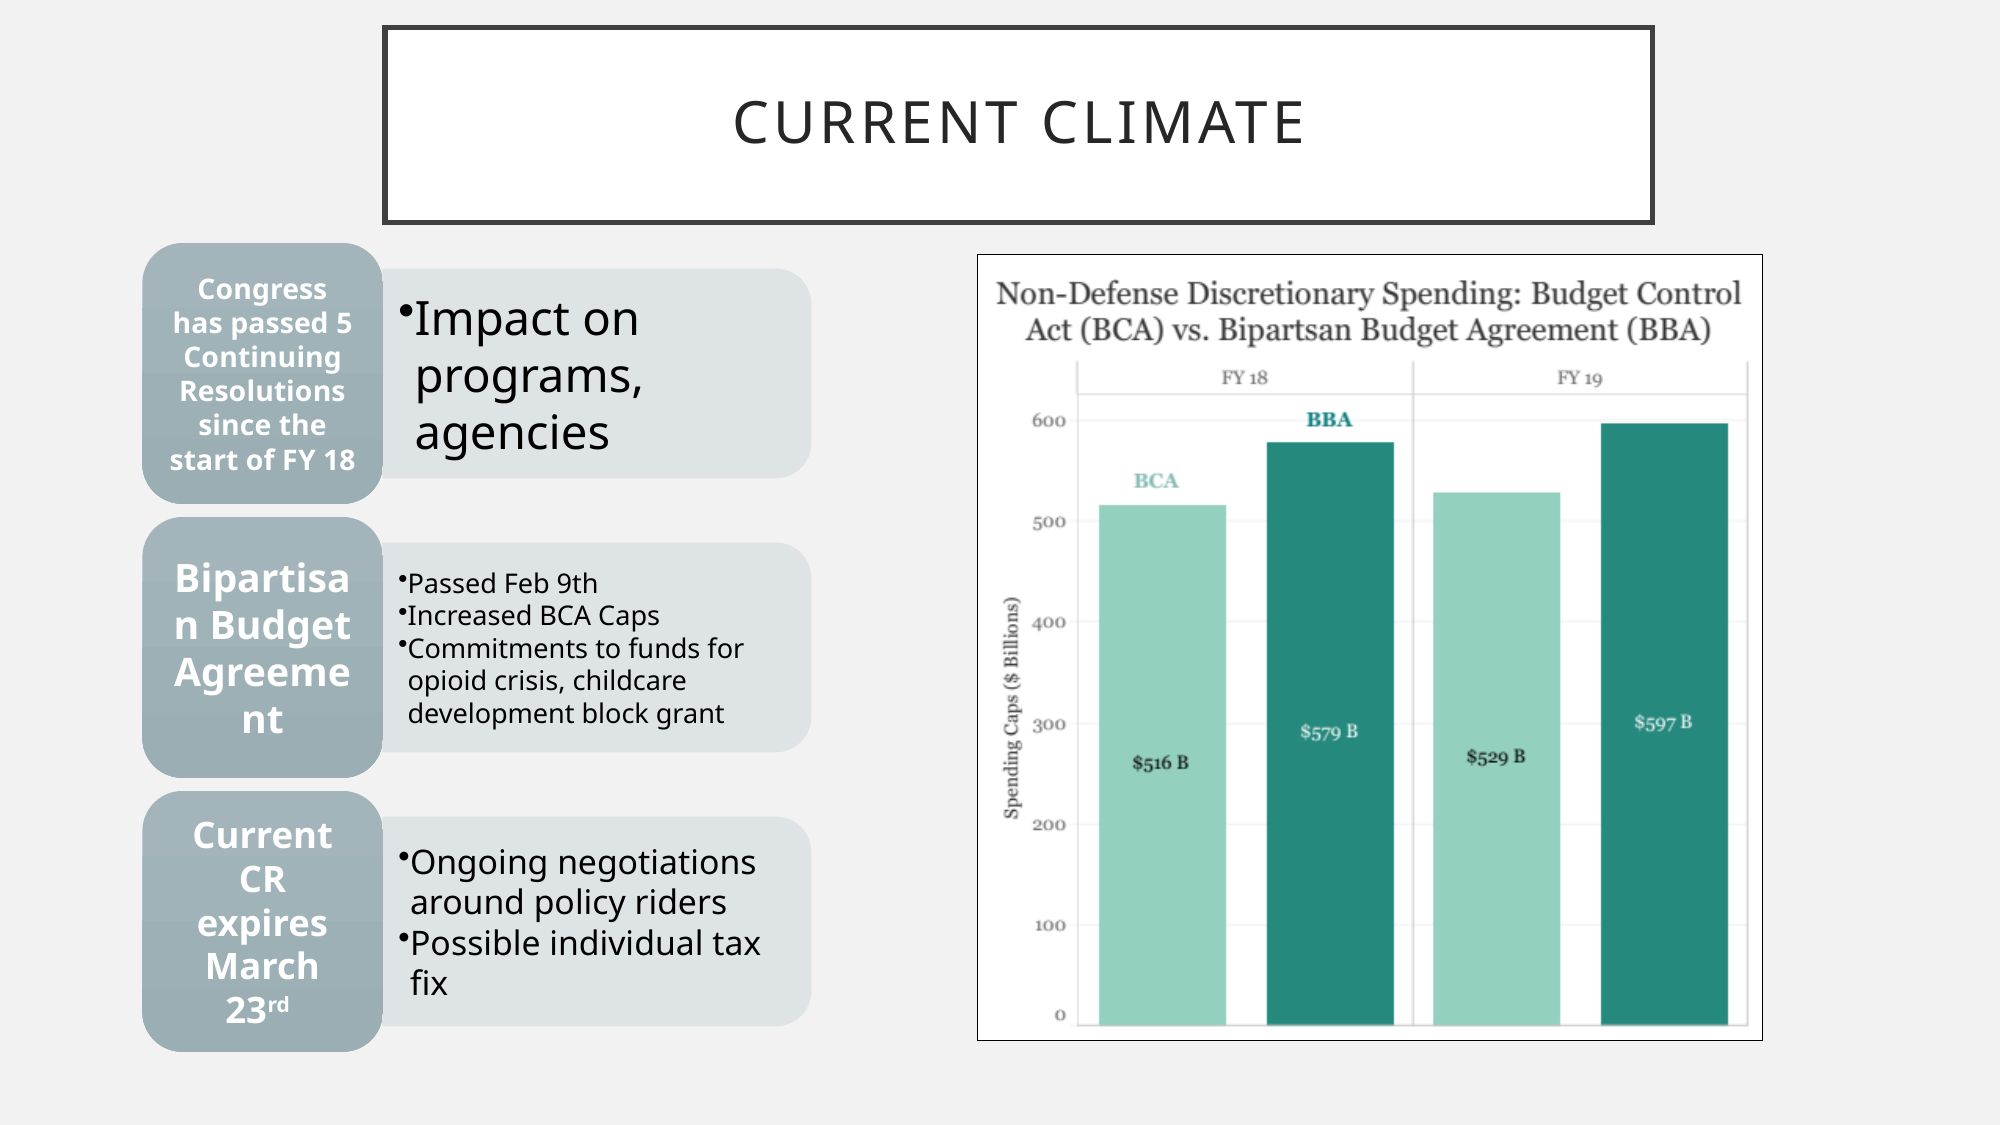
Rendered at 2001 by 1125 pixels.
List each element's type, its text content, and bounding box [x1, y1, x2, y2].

picture [977, 254, 1763, 1041]
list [142, 242, 811, 1052]
title Current climate [382, 25, 1655, 225]
